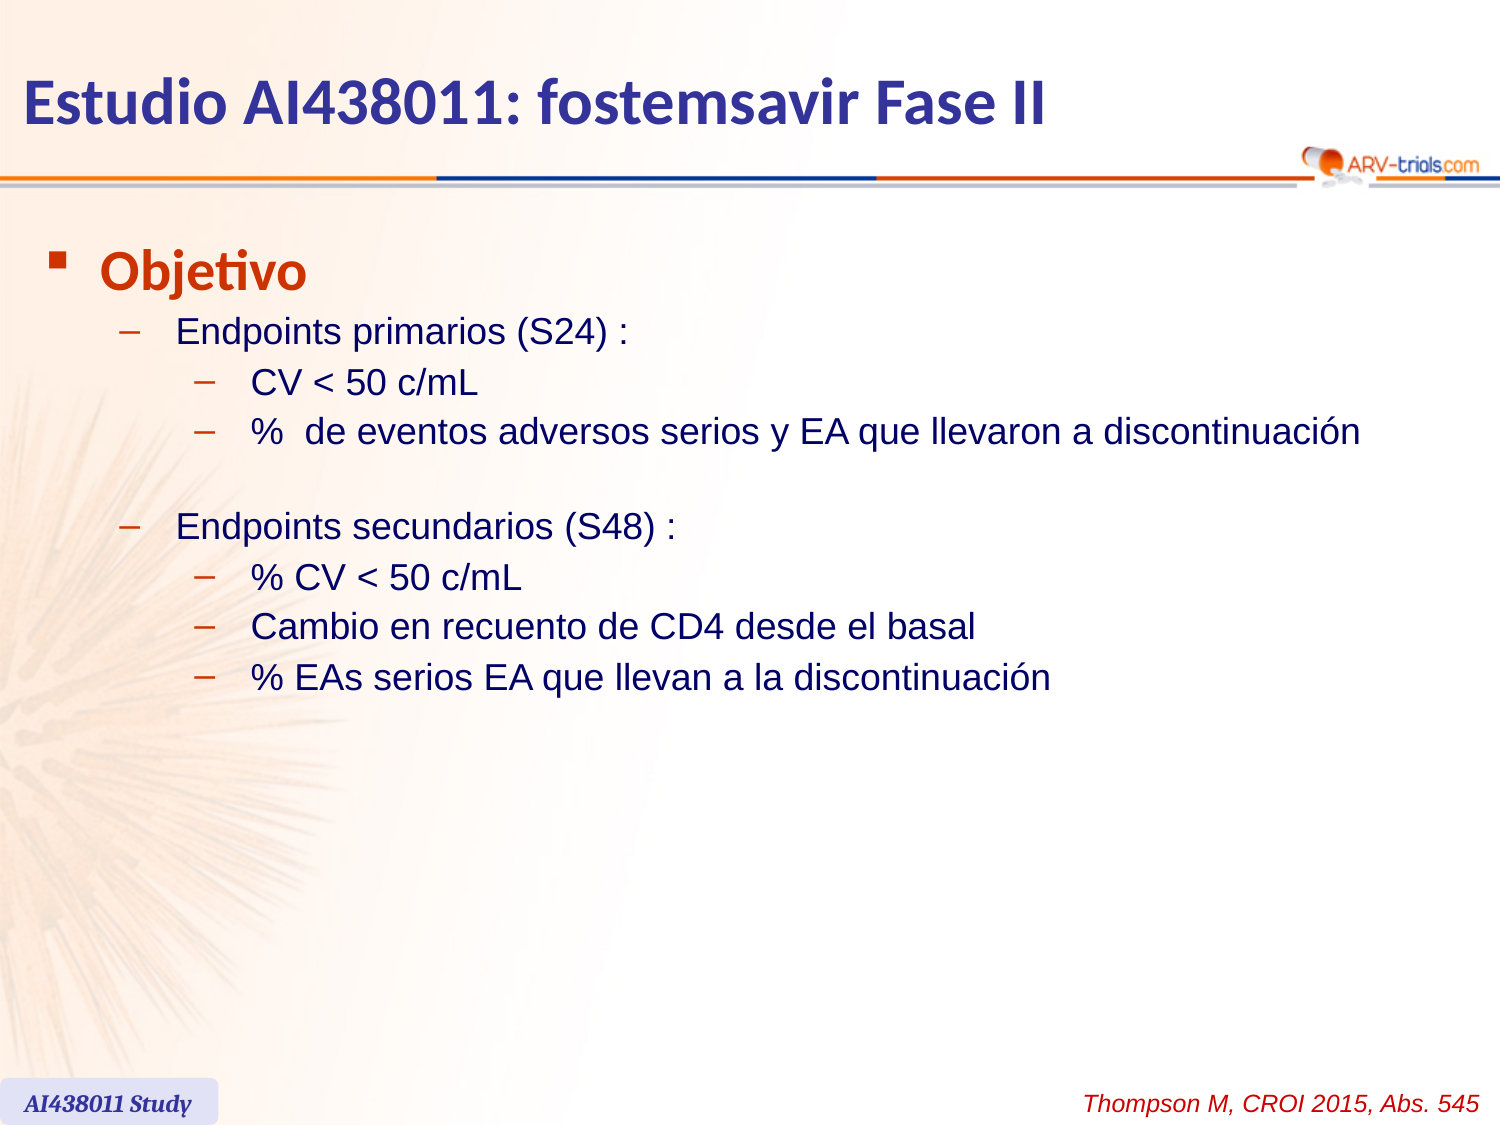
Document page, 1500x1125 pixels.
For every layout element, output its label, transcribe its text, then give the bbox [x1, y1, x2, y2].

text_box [0, 1077, 219, 1125]
picture [0, 0, 1500, 1125]
text_box Thompson M, CROI 2015, Abs. 545 [1045, 1079, 1496, 1125]
text_box Objetivo Endpoints primarios (S24) : CV < 50 c/mL % de eventos adversos serios y EA que llevaron a discontinuación Endpoints secundarios (S48) : % CV < 50 c/mL Cambio en recuento de CD4 desde el basal % EAs serios EA que llevan a la discontinuación [29, 224, 1475, 925]
title Estudio AI438011: fostemsavir Fase II [8, 6, 1353, 190]
